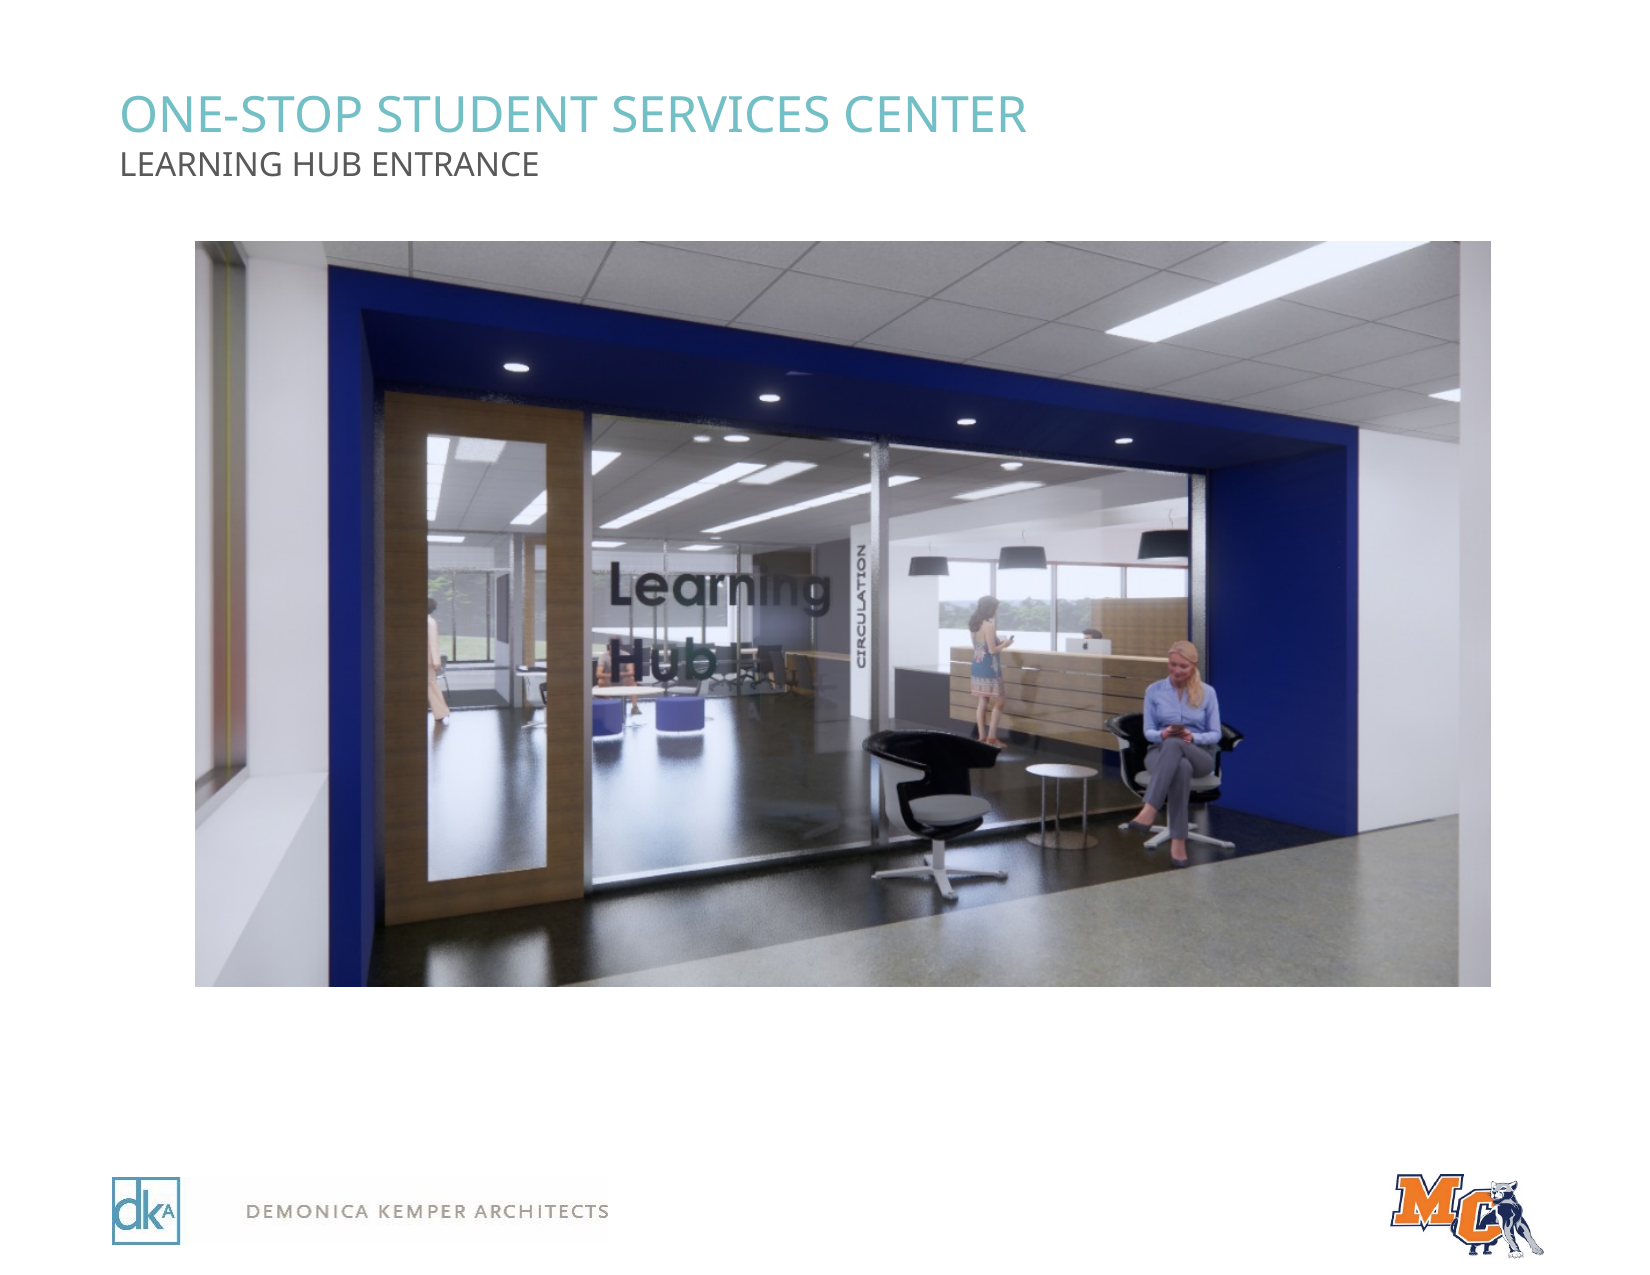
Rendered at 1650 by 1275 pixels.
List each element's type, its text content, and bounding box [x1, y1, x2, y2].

picture [112, 1177, 608, 1245]
text_box ONE-STOP STUDENT SERVICES CENTER LEARNING HUB ENTRANCE [102, 74, 1436, 191]
picture [195, 240, 1491, 987]
picture [1390, 1174, 1544, 1259]
